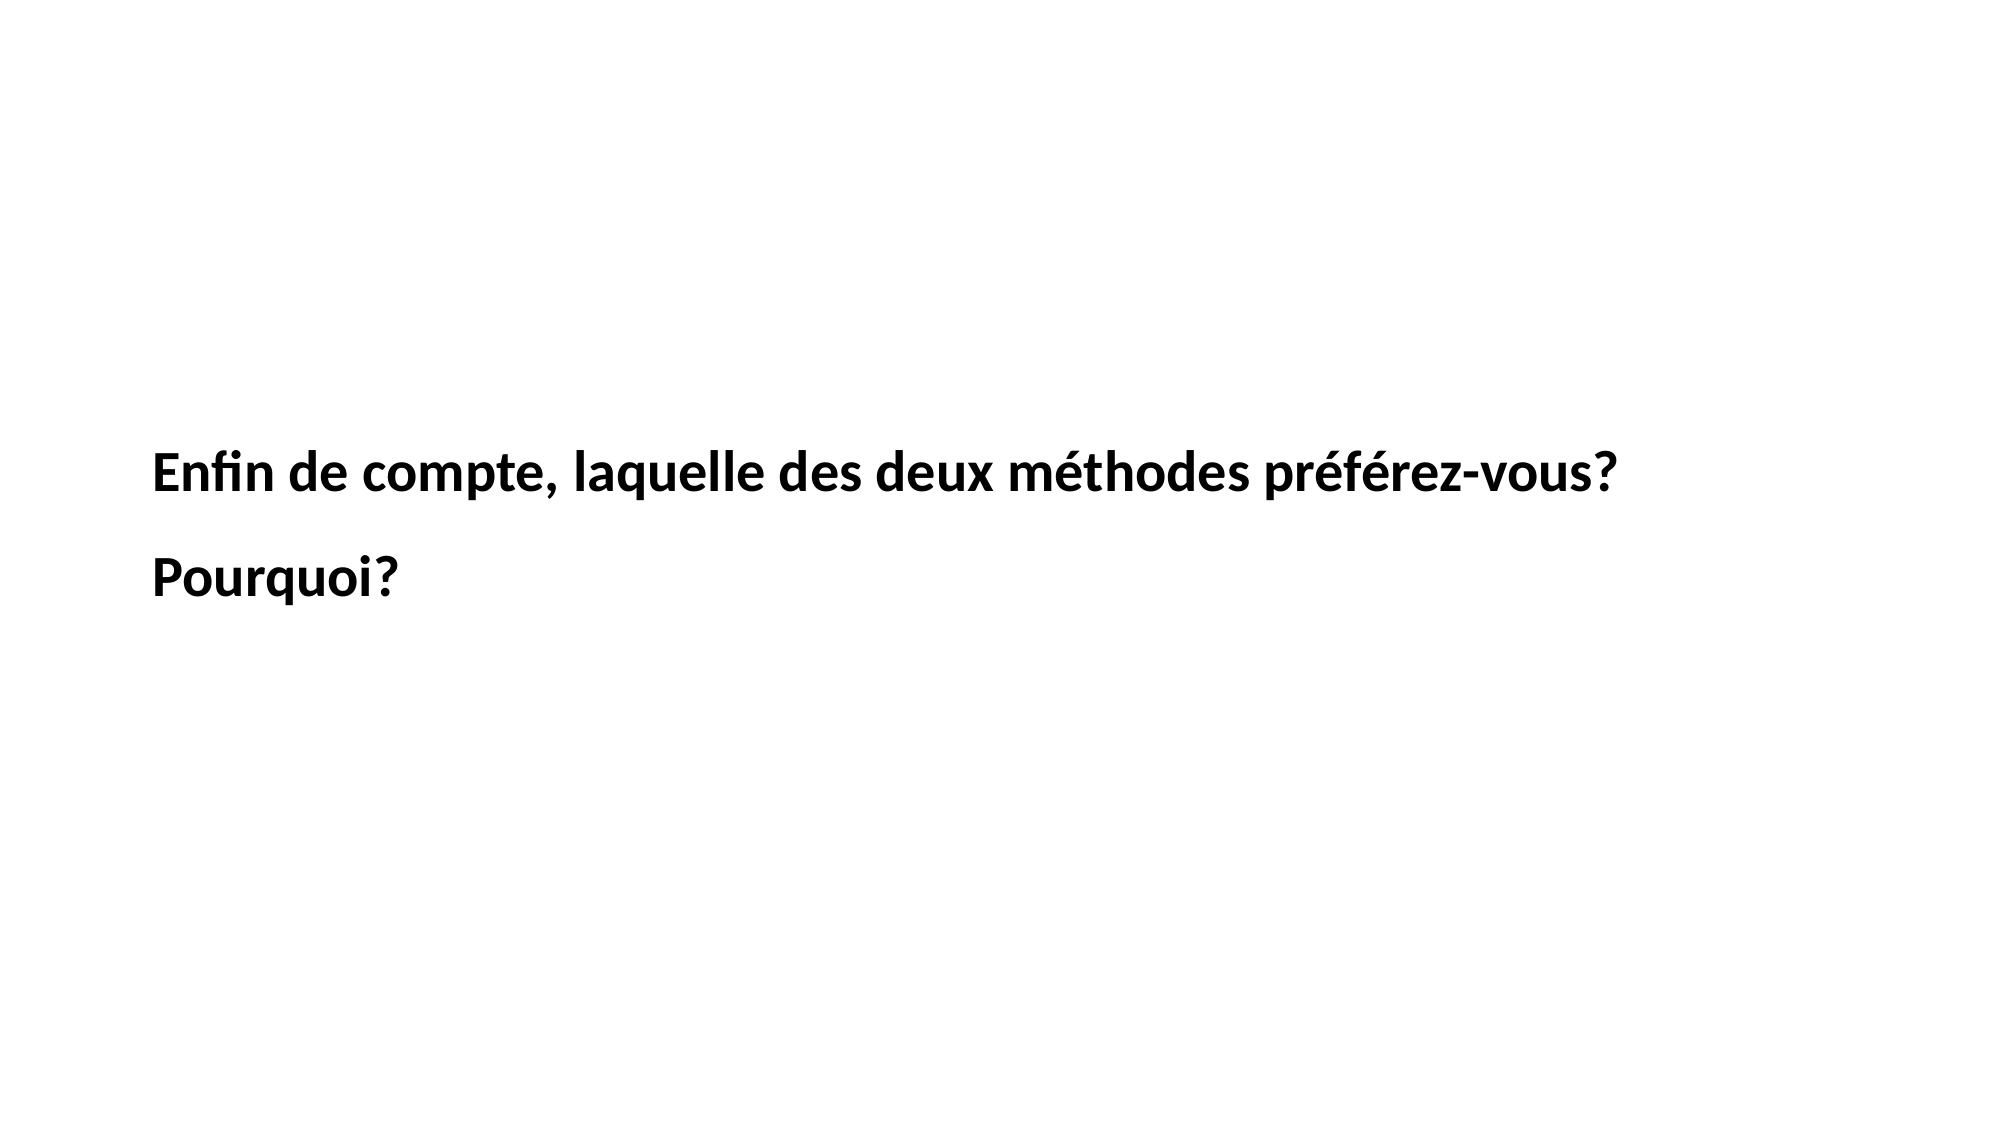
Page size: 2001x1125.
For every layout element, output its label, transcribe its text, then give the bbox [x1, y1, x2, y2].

list Enfin de compte, laquelle des deux méthodes préférez-vous? Pourquoi? [137, 299, 1863, 1014]
